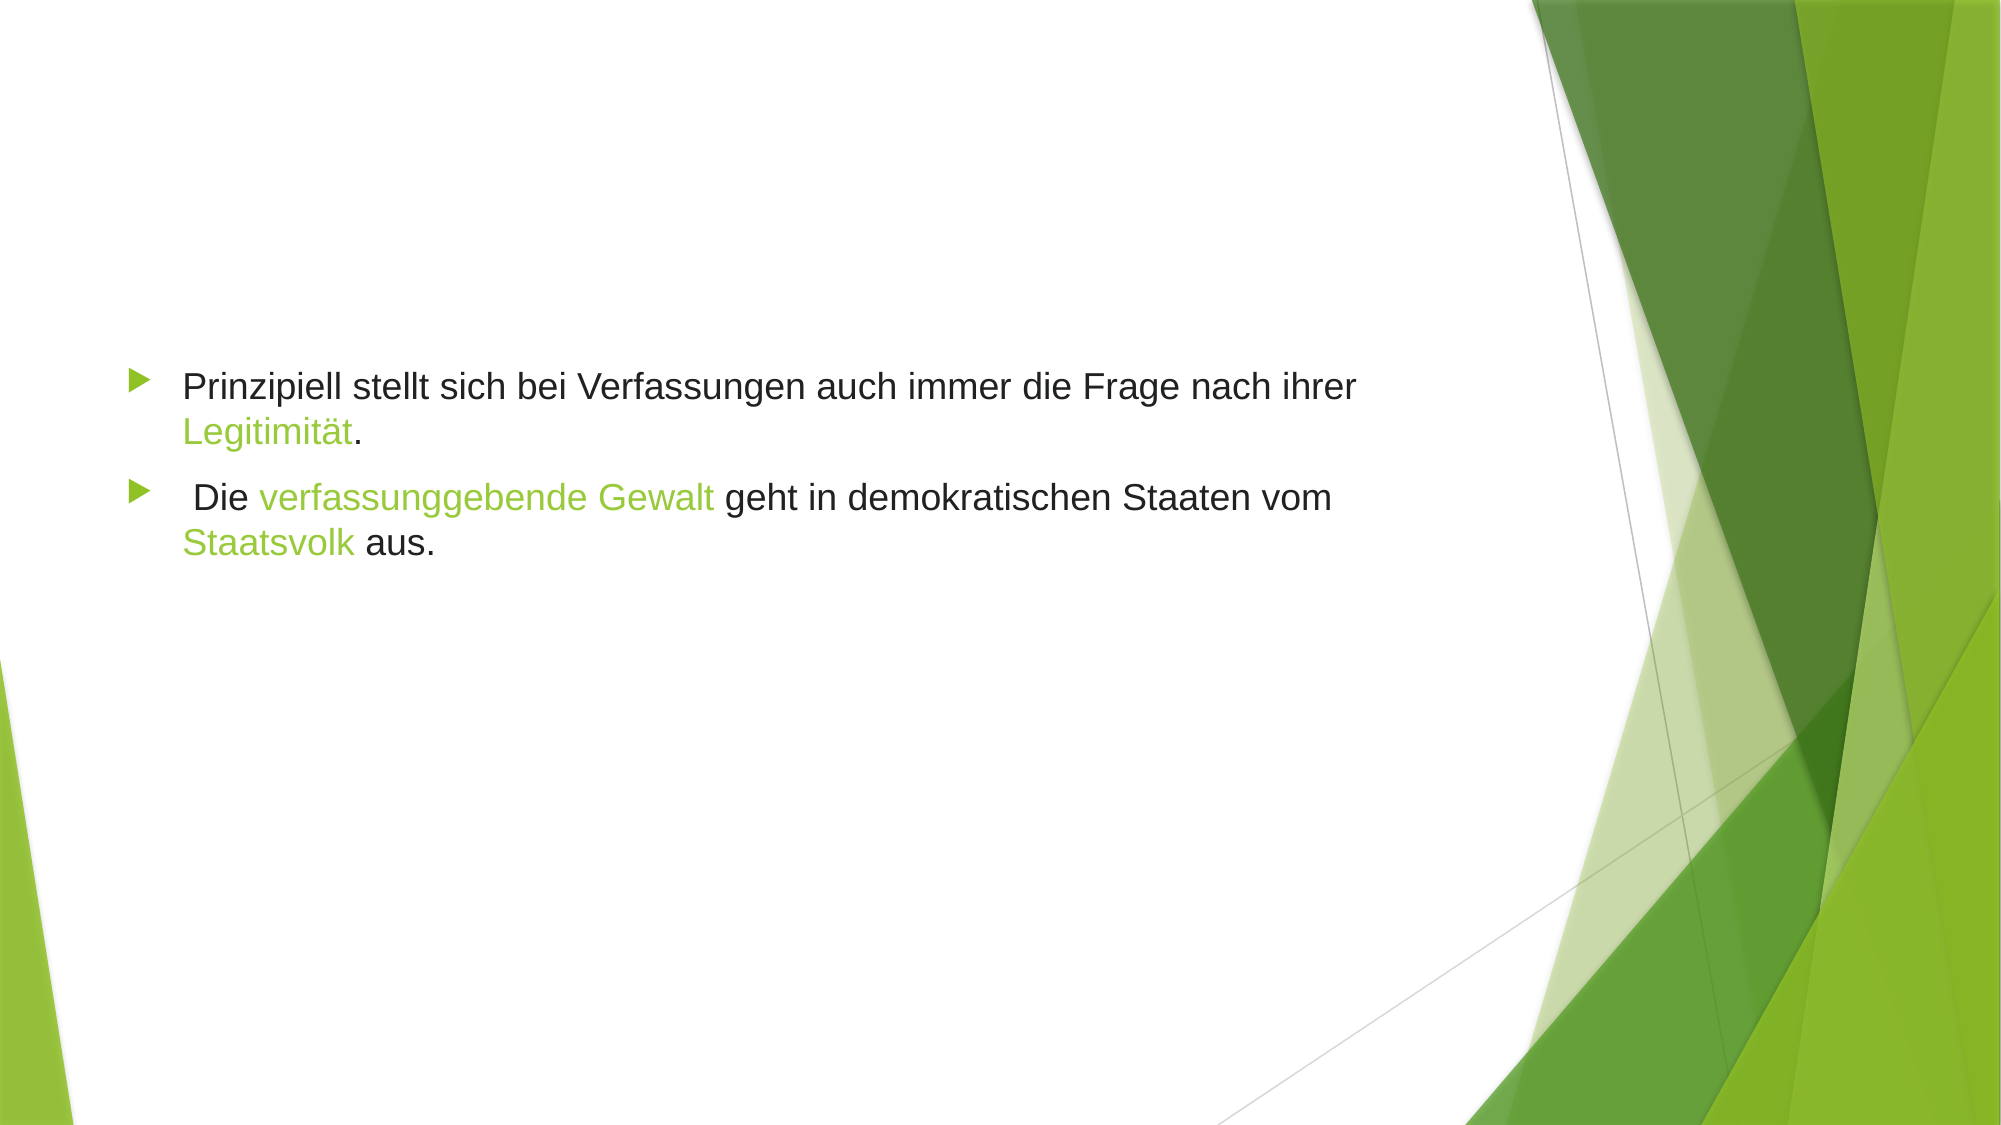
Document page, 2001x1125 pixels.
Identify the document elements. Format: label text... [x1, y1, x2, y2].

list Prinzipiell stellt sich bei Verfassungen auch immer die Frage nach ihrer Legitimität. Die verfassunggebende Gewalt geht in demokratischen Staaten vom Staatsvolk aus. [111, 354, 1522, 992]
